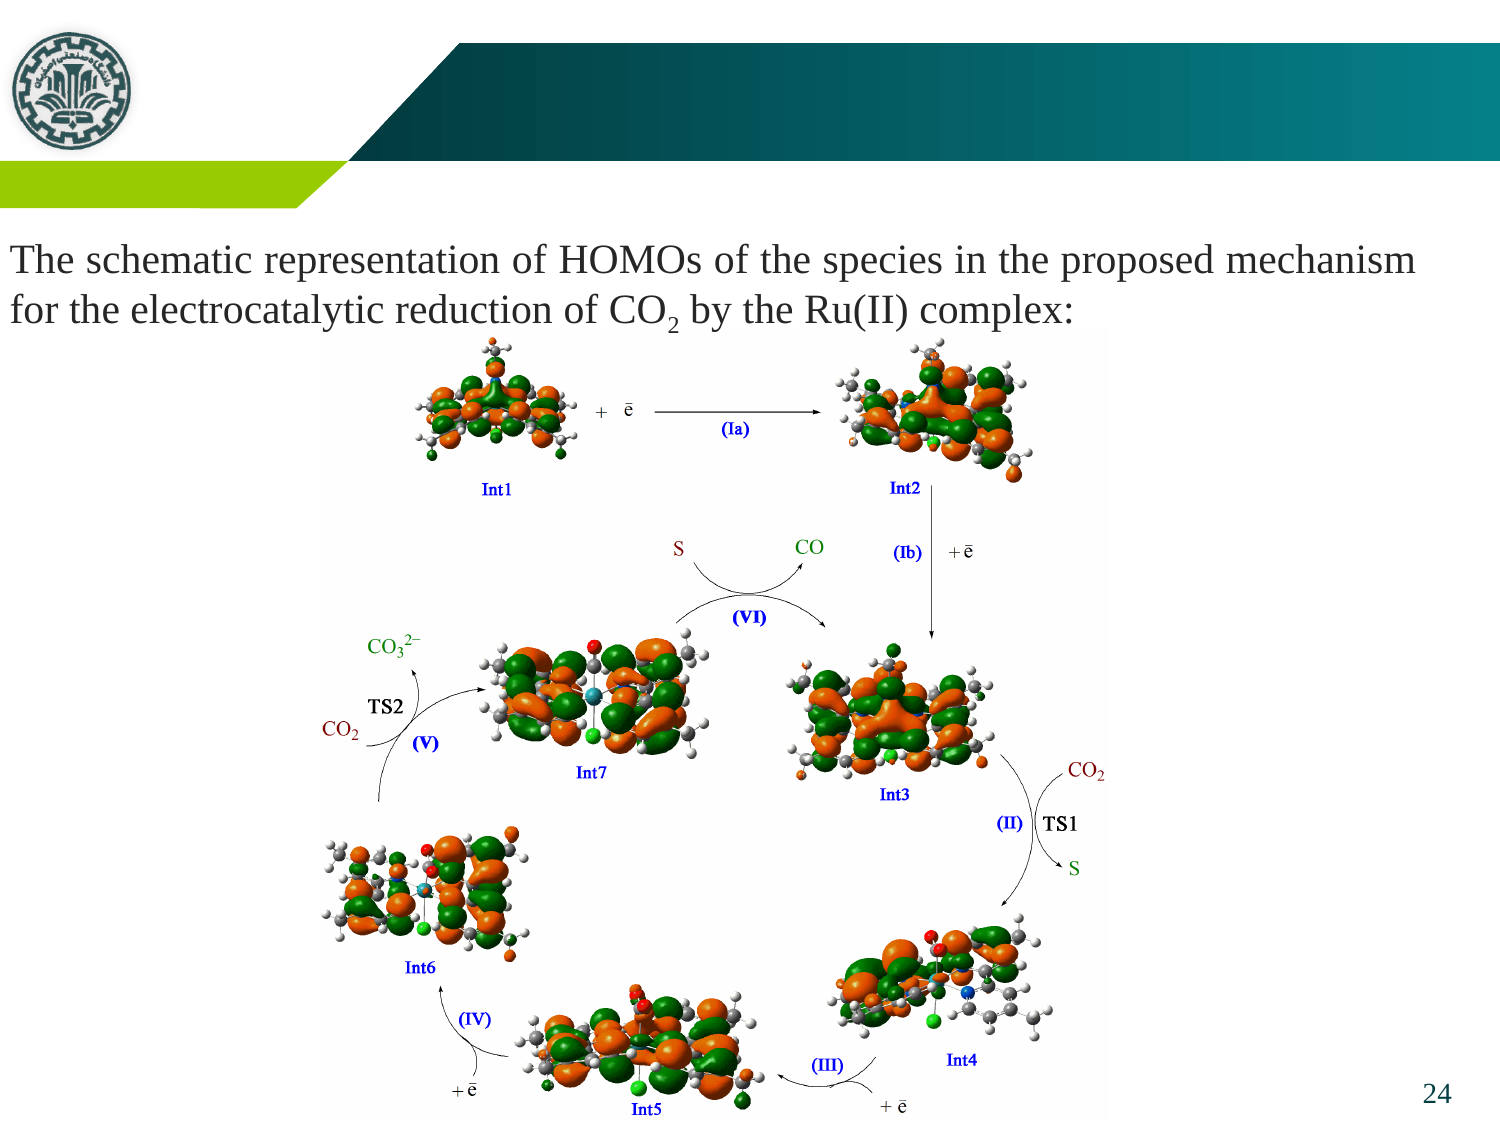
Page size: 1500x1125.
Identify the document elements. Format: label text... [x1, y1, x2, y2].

picture [12, 32, 131, 151]
slide_number 24 [1262, 1066, 1500, 1120]
picture [319, 328, 1108, 1122]
text_box The schematic representation of HOMOs of the species in the proposed mechanism for the electrocatalytic reduction of CO2 by the Ru(II) complex: [0, 224, 1433, 346]
